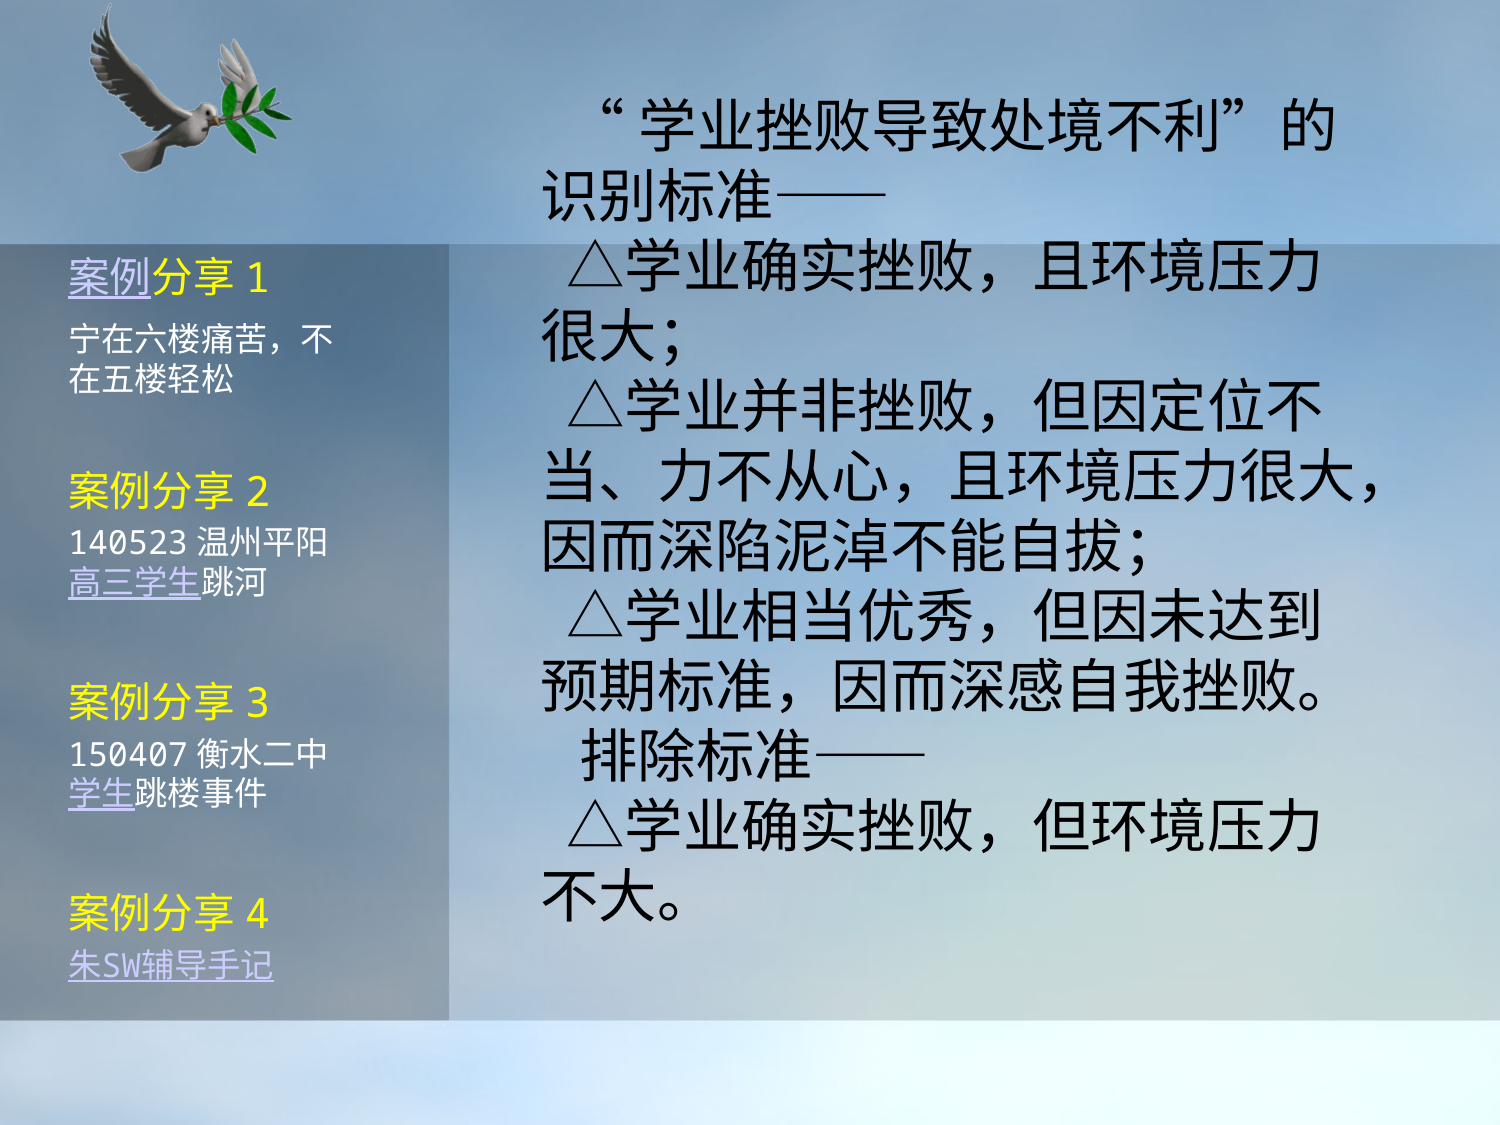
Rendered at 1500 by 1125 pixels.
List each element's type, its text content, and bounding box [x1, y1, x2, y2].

picture [0, 0, 1500, 1125]
list 案例分享1 宁在六楼痛苦，不在五楼轻松 案例分享2 140523温州平阳高三学生跳河 案例分享3 150407衡水二中学生跳楼事件 案例分享4 朱SW辅导手记 [53, 243, 372, 1024]
title “学业挫败导致处境不利”的识别标准—— △学业确实挫败，且环境压力很大； △学业并非挫败，但因定位不当、力不从心，且环境压力很大，因而深陷泥淖不能自拔； △学业相当优秀，但因未达到预期标准，因而深感自我挫败。 排除标准—— △学业确实挫败，但环境压力不大。 [525, 66, 1388, 953]
